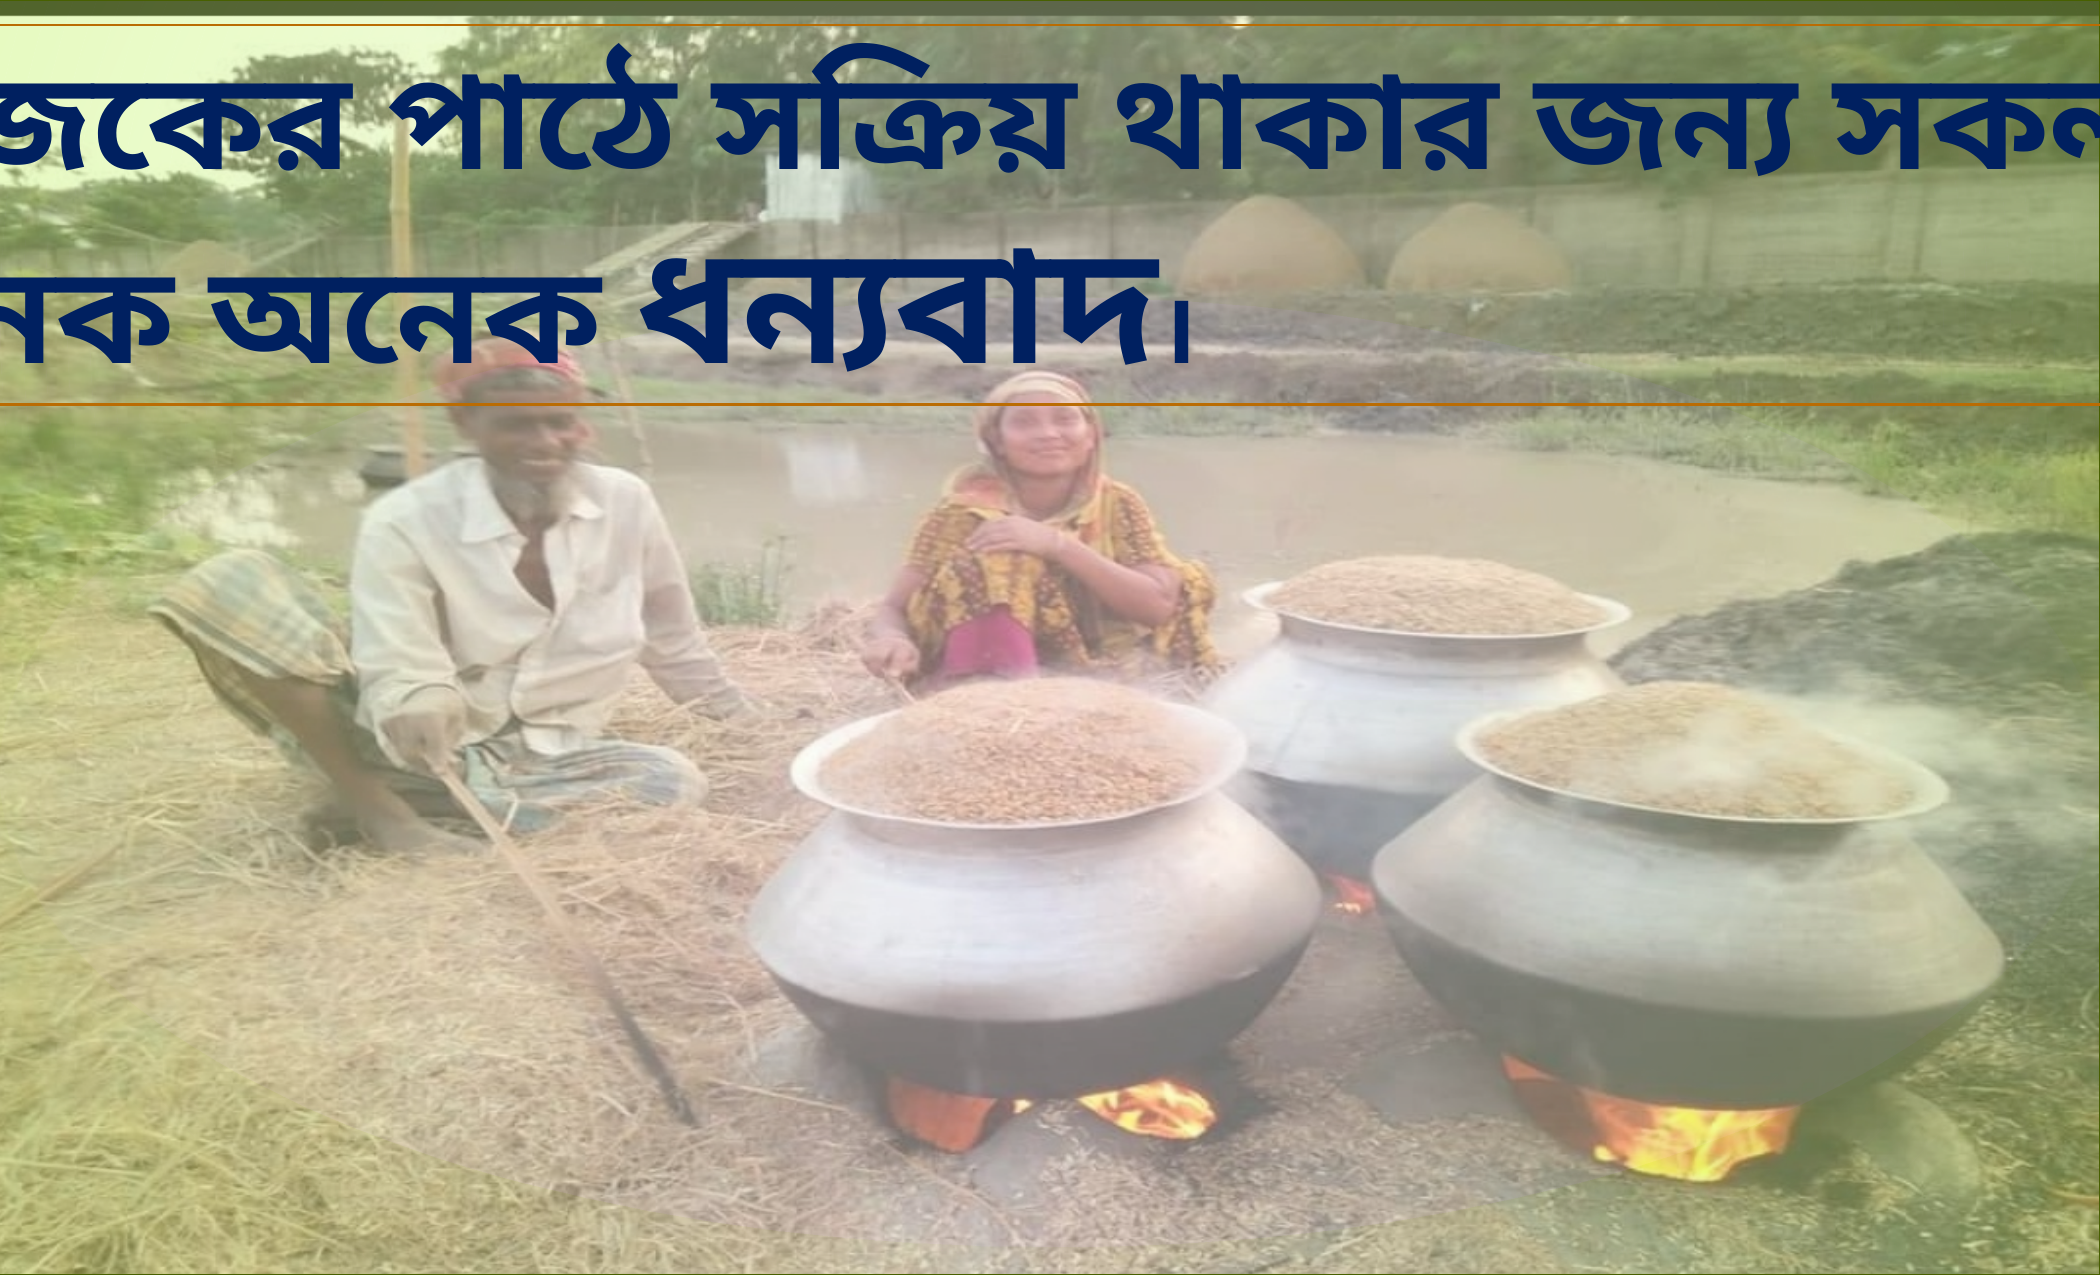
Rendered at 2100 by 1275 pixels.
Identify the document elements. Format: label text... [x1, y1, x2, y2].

text_box [0, 0, 2100, 24]
text_box আজকের পাঠে সক্রিয় থাকার জন্য সকলকে অনেক অনেক ধন্যবাদ। [0, 24, 2100, 406]
text_box [0, 406, 2100, 1275]
